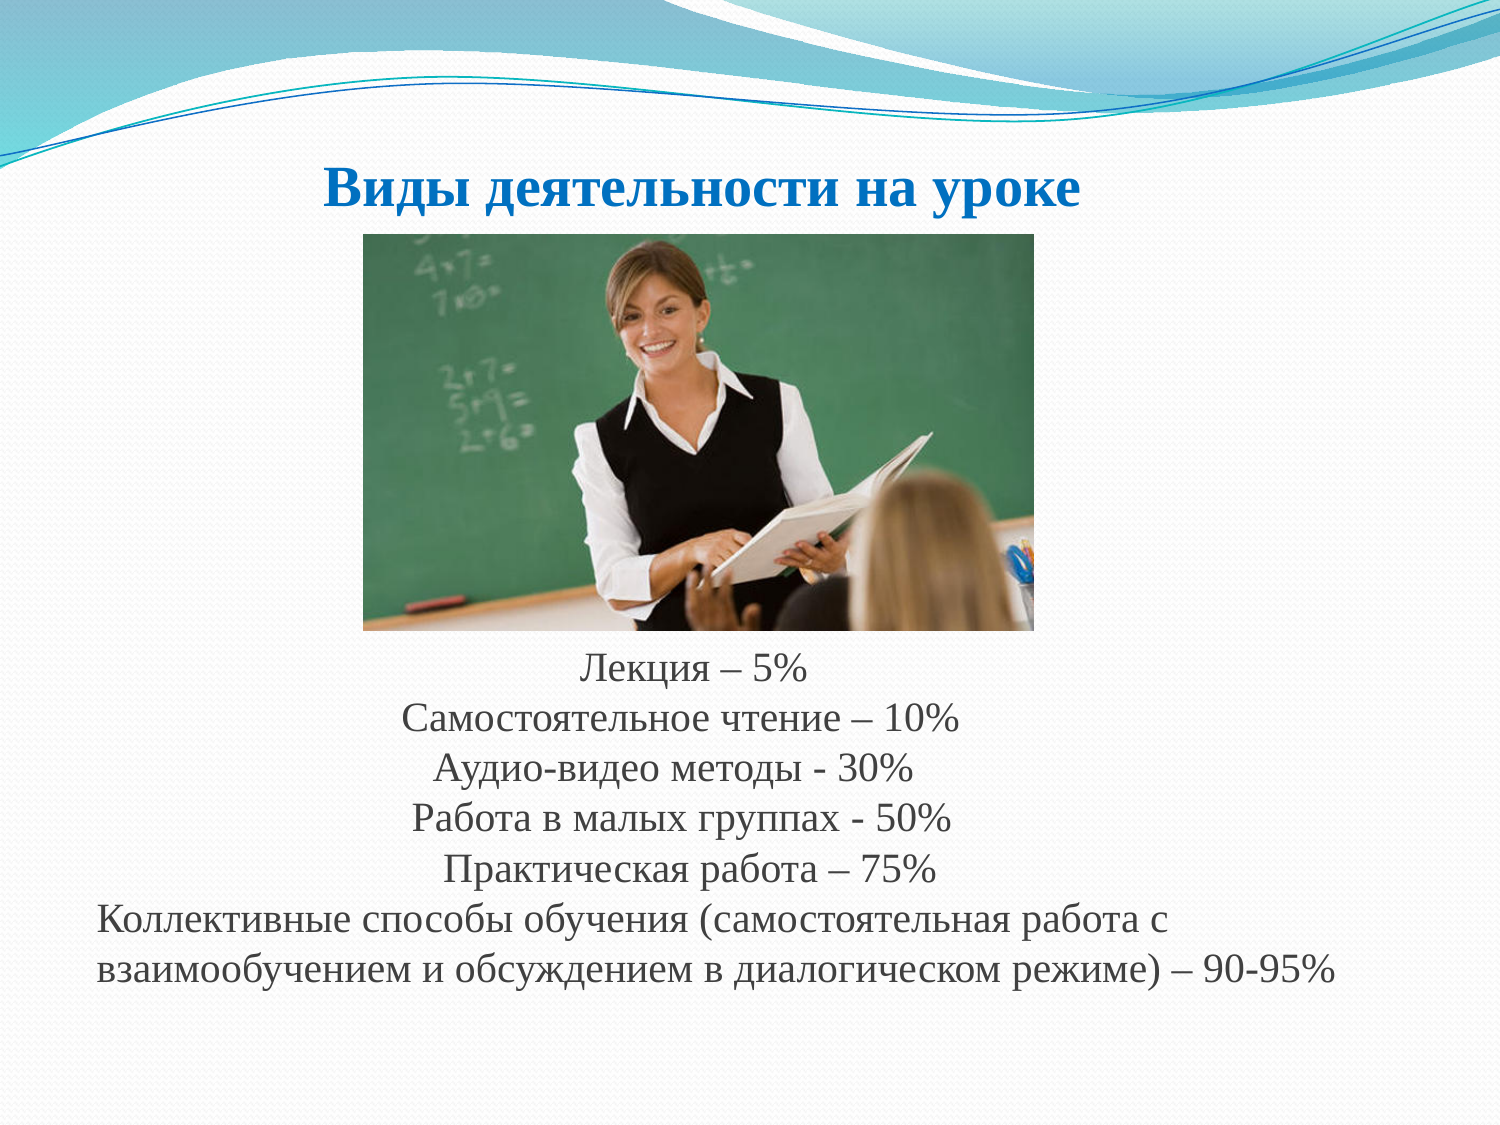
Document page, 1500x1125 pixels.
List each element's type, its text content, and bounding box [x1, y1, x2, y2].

text_box Лекция – 5% Самостоятельное чтение – 10% Аудио-видео методы - 30% Работа в малых группах - 50% Практическая работа – 75% Коллективные способы обучения (самостоятельная работа с взаимообучением и обсуждением в диалогическом режиме) – 90-95% [81, 632, 1407, 998]
text_box Виды деятельности на уроке [309, 140, 1097, 226]
picture [363, 234, 1034, 631]
